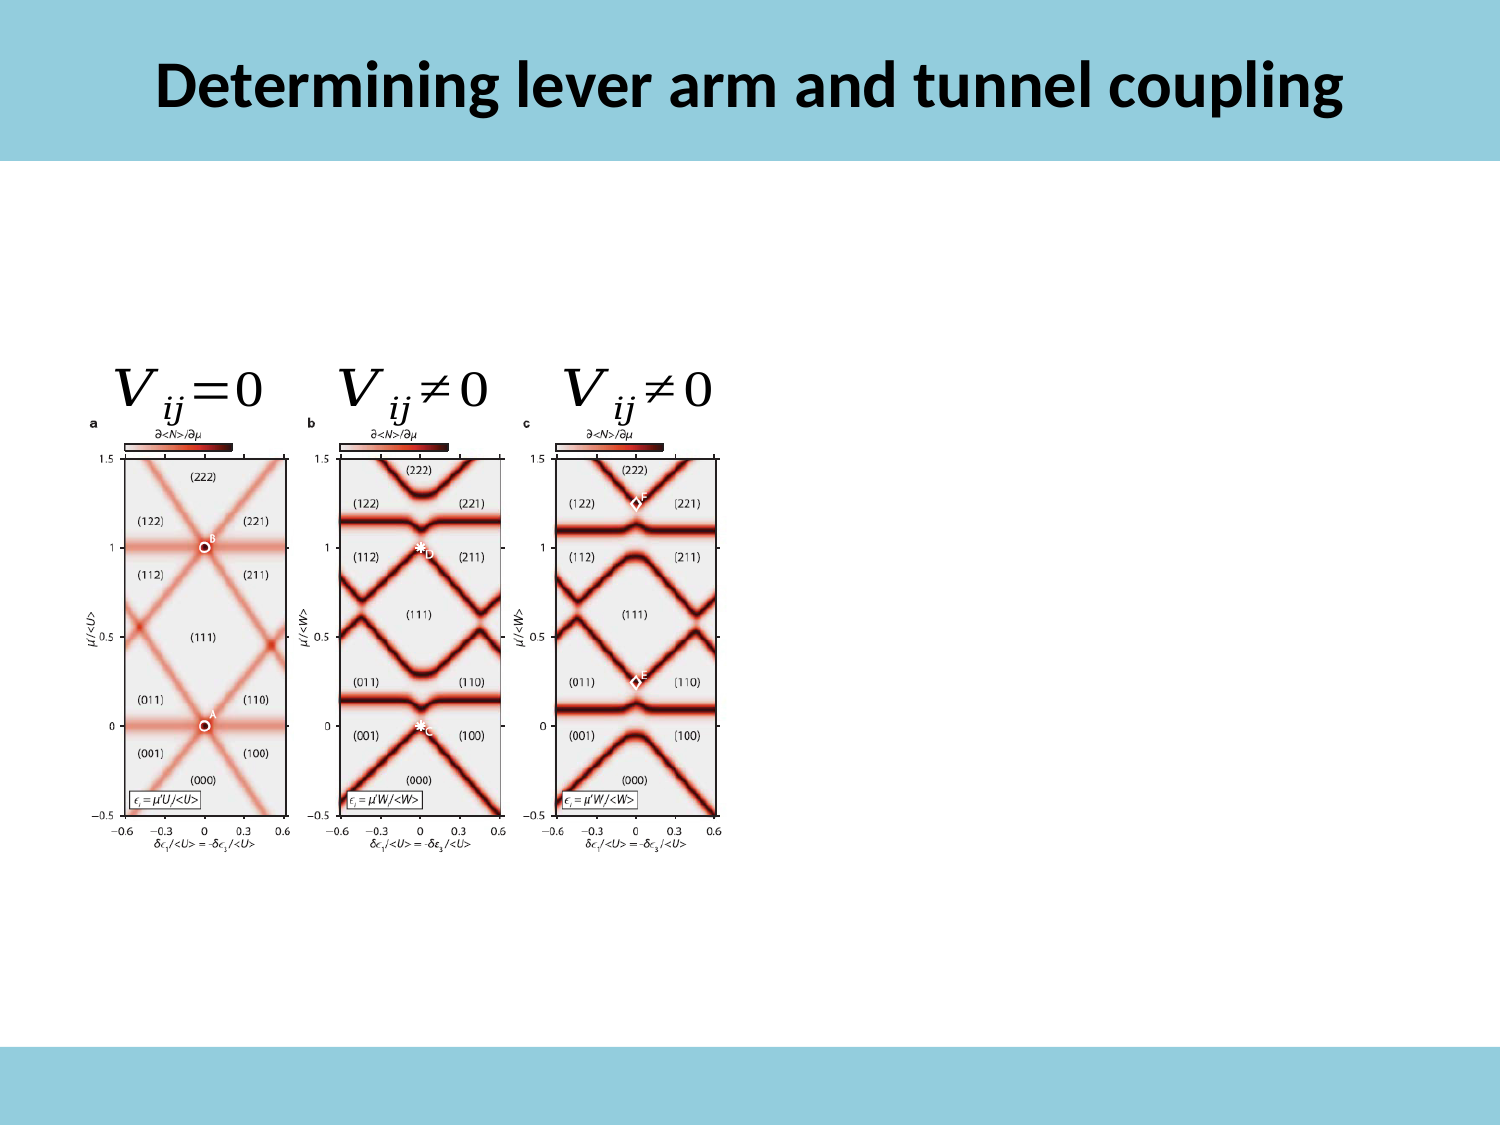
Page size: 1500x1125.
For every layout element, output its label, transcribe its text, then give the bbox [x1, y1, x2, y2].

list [74, 410, 738, 857]
title Determining lever arm and tunnel coupling [0, 0, 1500, 161]
